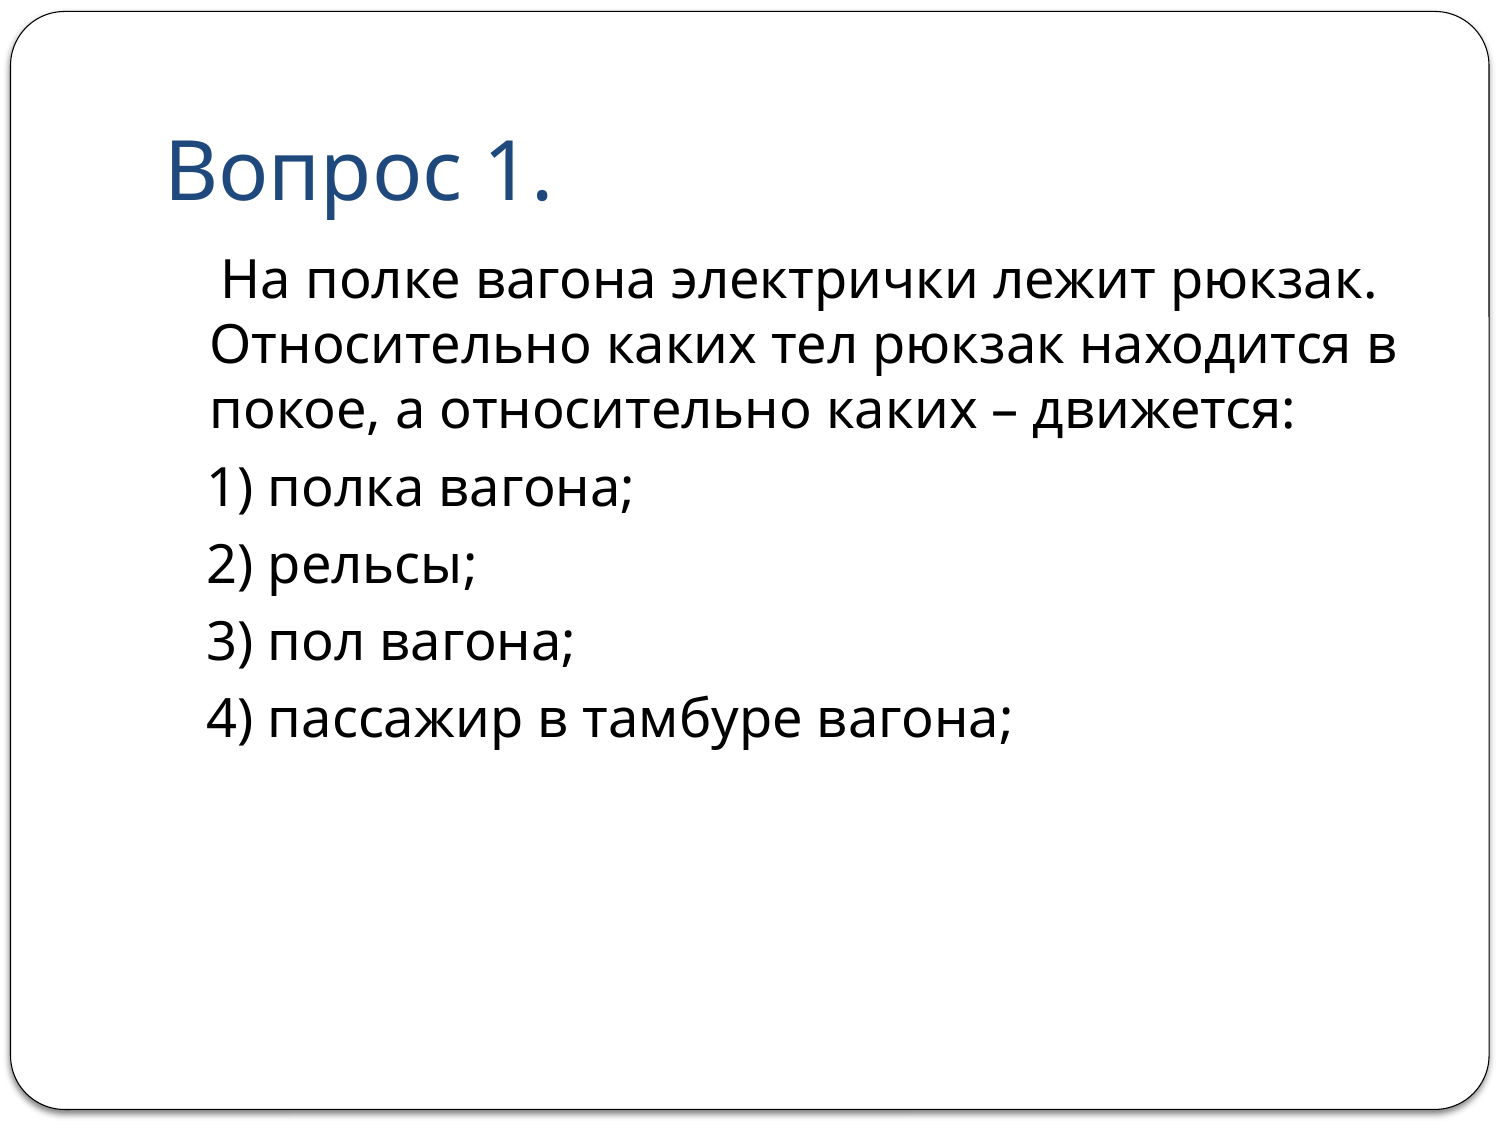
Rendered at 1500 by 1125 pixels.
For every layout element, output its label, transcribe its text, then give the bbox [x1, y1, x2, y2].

list На полке вагона электрички лежит рюкзак. Относительно каких тел рюкзак находится в покое, а относительно каких – движется: 1) полка вагона; 2) рельсы; 3) пол вагона; 4) пассажир в тамбуре вагона; [150, 237, 1425, 988]
title Вопрос 1. [150, 45, 1425, 233]
